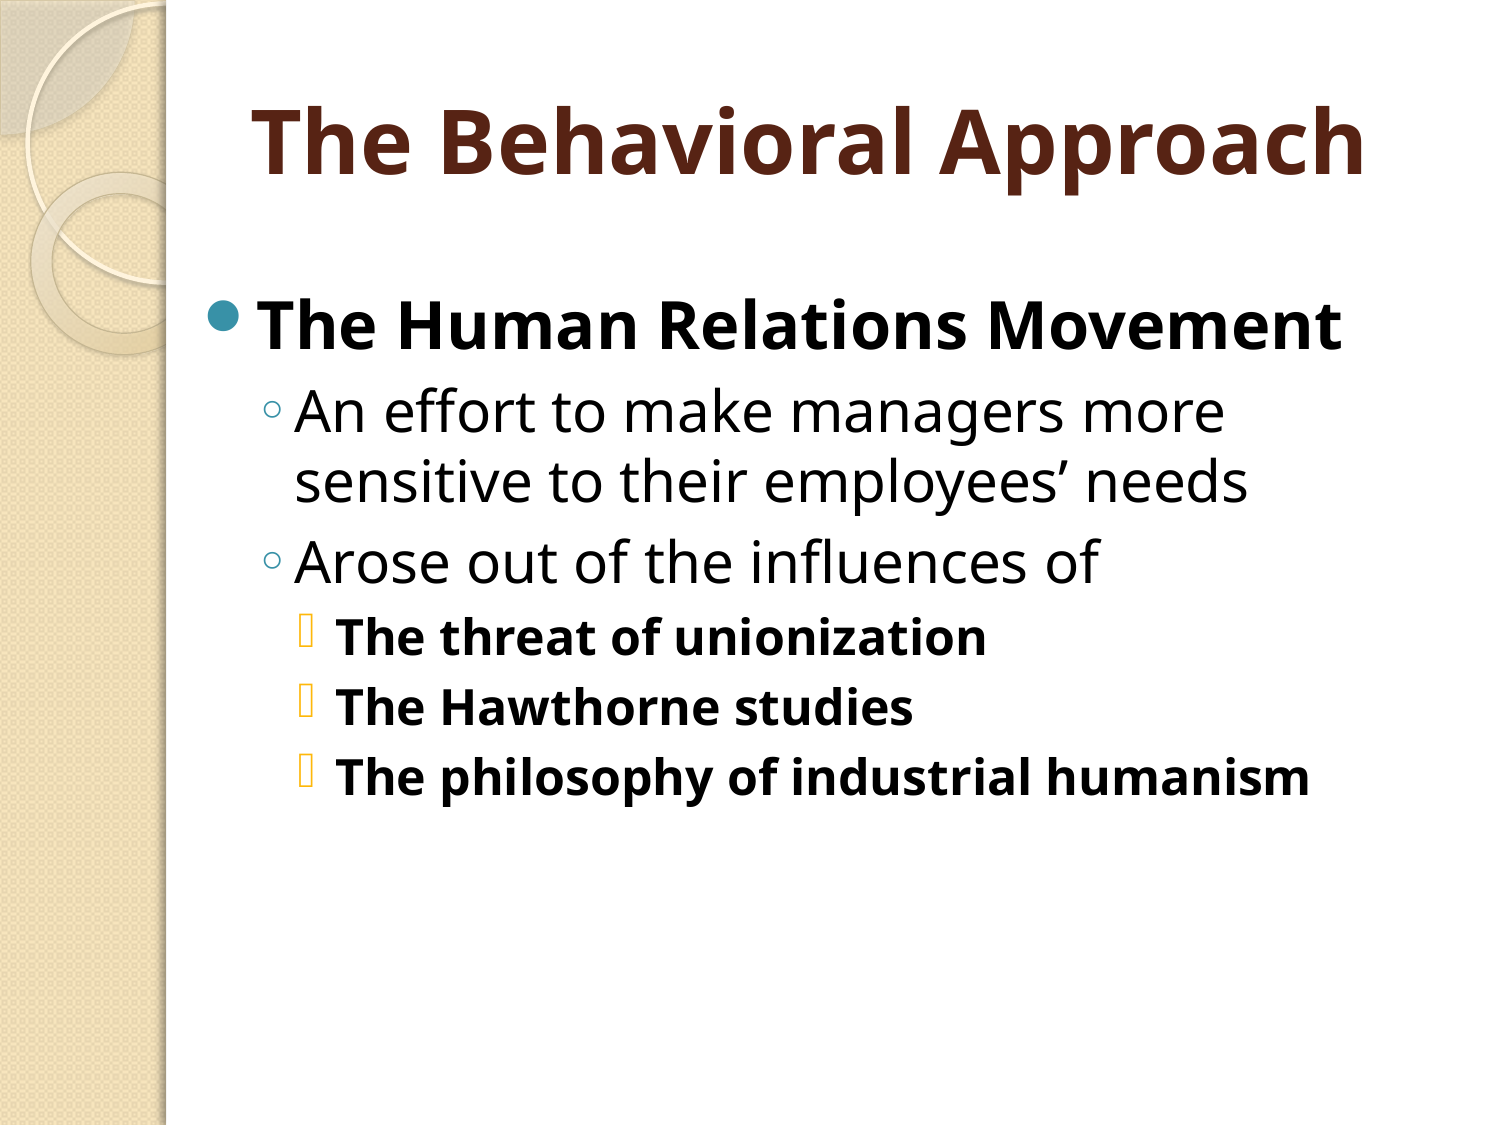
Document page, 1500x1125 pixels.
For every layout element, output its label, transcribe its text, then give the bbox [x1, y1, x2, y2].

title The Behavioral Approach [235, 45, 1466, 233]
list The Human Relations Movement An effort to make managers more sensitive to their employees’ needs Arose out of the influences of The threat of unionization The Hawthorne studies The philosophy of industrial humanism [174, 275, 1469, 1006]
